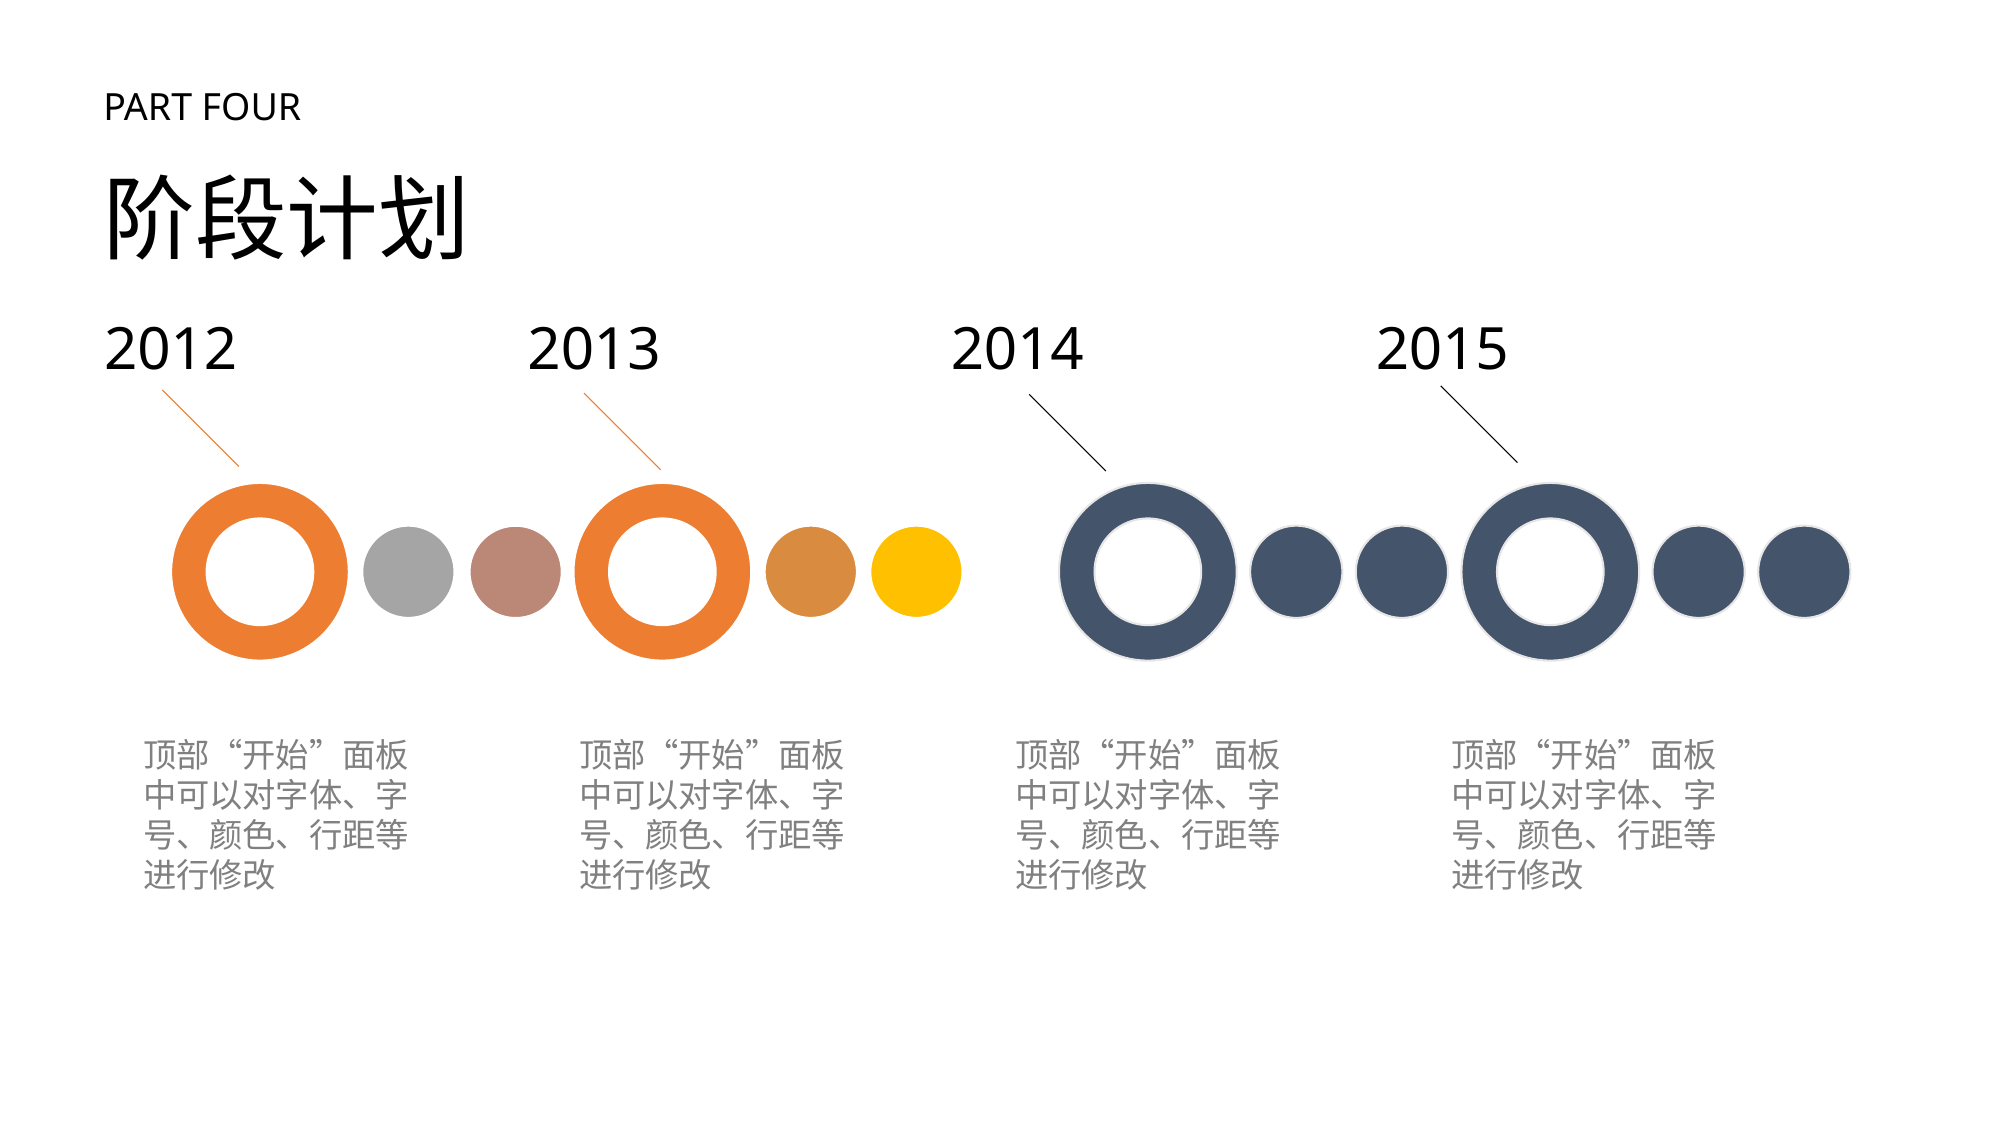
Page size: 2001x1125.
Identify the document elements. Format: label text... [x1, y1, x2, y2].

text_box 2012 [89, 304, 170, 389]
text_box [1059, 241, 1947, 834]
text_box 顶部“开始”面板中可以对字体、字号、颜色、行距等进行修改 [1436, 834, 1734, 902]
text_box PART FOUR 阶段计划 [88, 61, 486, 278]
text_box 顶部“开始”面板中可以对字体、字号、颜色、行距等进行修改 [564, 834, 862, 902]
text_box 顶部“开始”面板中可以对字体、字号、颜色、行距等进行修改 [1000, 834, 1298, 902]
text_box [170, 241, 1059, 834]
text_box 顶部“开始”面板中可以对字体、字号、颜色、行距等进行修改 [128, 726, 425, 902]
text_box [1440, 385, 1518, 463]
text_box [1029, 394, 1106, 471]
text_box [162, 389, 239, 467]
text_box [583, 392, 661, 470]
